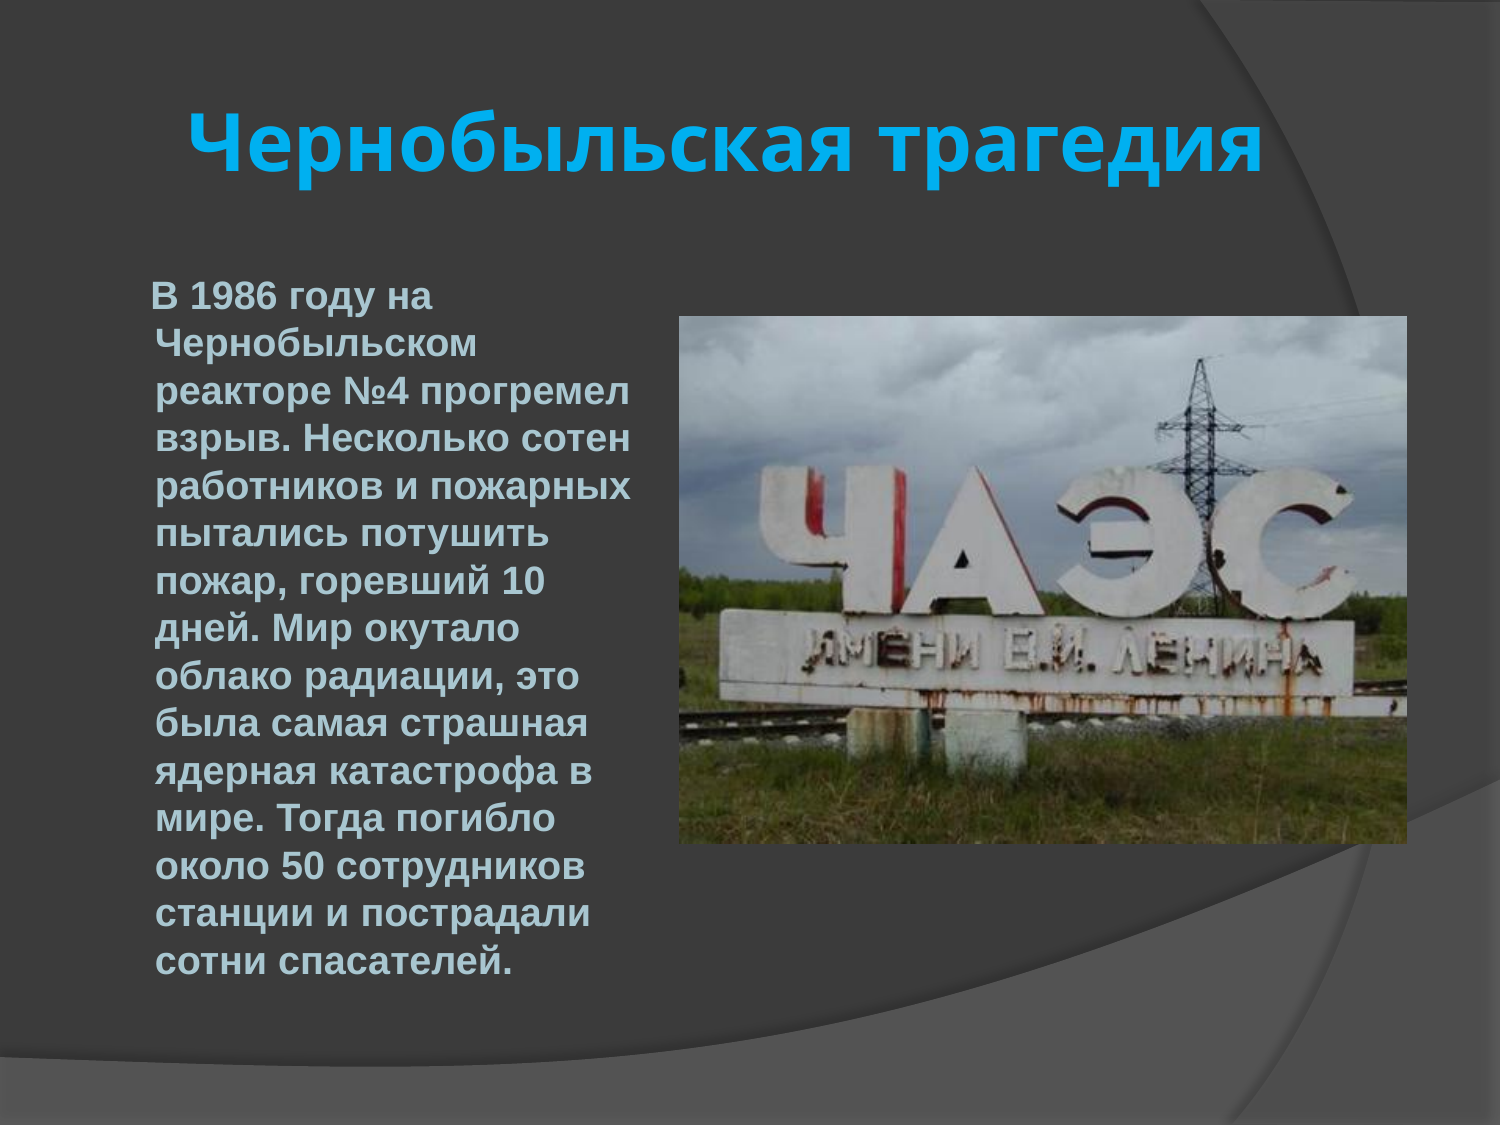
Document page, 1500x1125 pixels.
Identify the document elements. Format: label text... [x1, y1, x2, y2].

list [679, 316, 1407, 844]
list В 1986 году на Чернобыльском реакторе №4 прогремел взрыв. Несколько сотен работников и пожарных пытались потушить пожар, горевший 10 дней. Мир окутало облако радиации, это была самая страшная ядерная катастрофа в мире. Тогда погибло около 50 сотрудников станции и пострадали сотни спасателей. [75, 262, 675, 1005]
title Чернобыльская трагедия [75, 45, 1395, 233]
